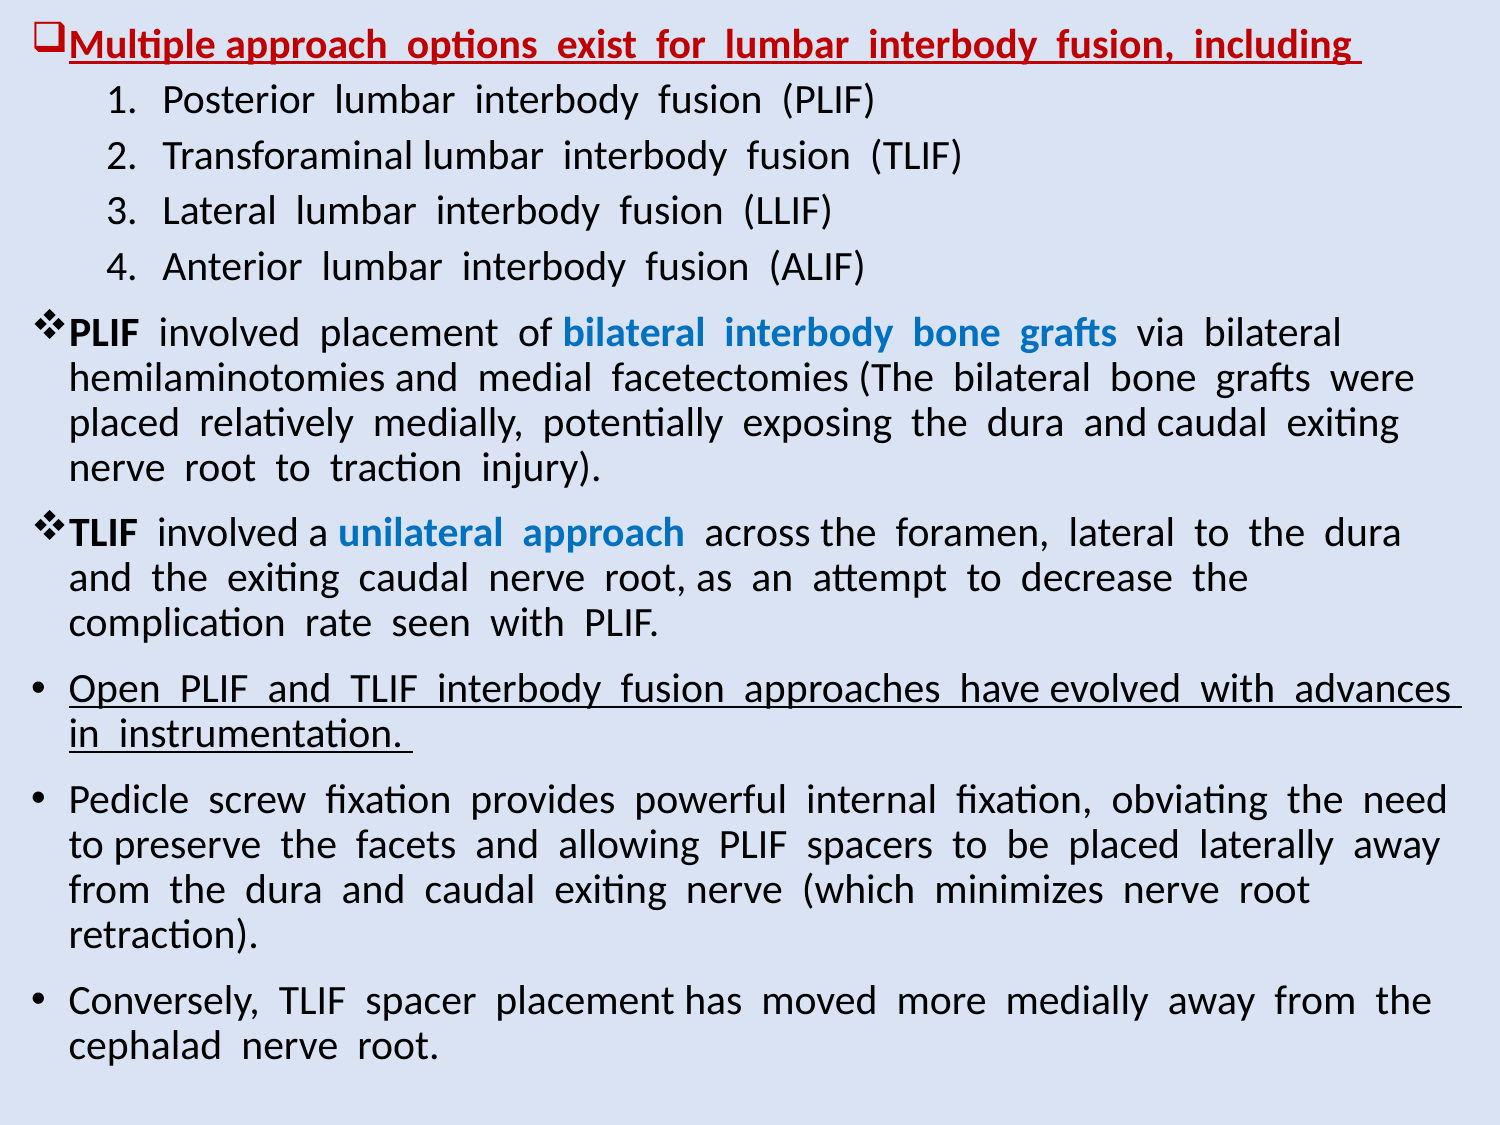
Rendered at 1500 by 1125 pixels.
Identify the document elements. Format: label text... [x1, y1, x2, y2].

list Multiple approach options exist for lumbar interbody fusion, including Posterior lumbar interbody fusion (PLIF) Transforaminal lumbar interbody fusion (TLIF) Lateral lumbar interbody fusion (LLIF) Anterior lumbar interbody fusion (ALIF) PLIF involved placement of bilateral interbody bone grafts via bilateral hemilaminotomies and medial facetectomies (The bilateral bone grafts were placed relatively medially, potentially exposing the dura and caudal exiting nerve root to traction injury). TLIF involved a unilateral approach across the foramen, lateral to the dura and the exiting caudal nerve root, as an attempt to decrease the complication rate seen with PLIF. Open PLIF and TLIF interbody fusion approaches have evolved with advances in instrumentation. Pedicle screw fixation provides powerful internal fixation, obviating the need to preserve the facets and allowing PLIF spacers to be placed laterally away from the dura and caudal exiting nerve (which minimizes nerve root retraction). Conversely, TLIF spacer placement has moved more medially away from the cephalad nerve root. [16, 15, 1484, 1107]
